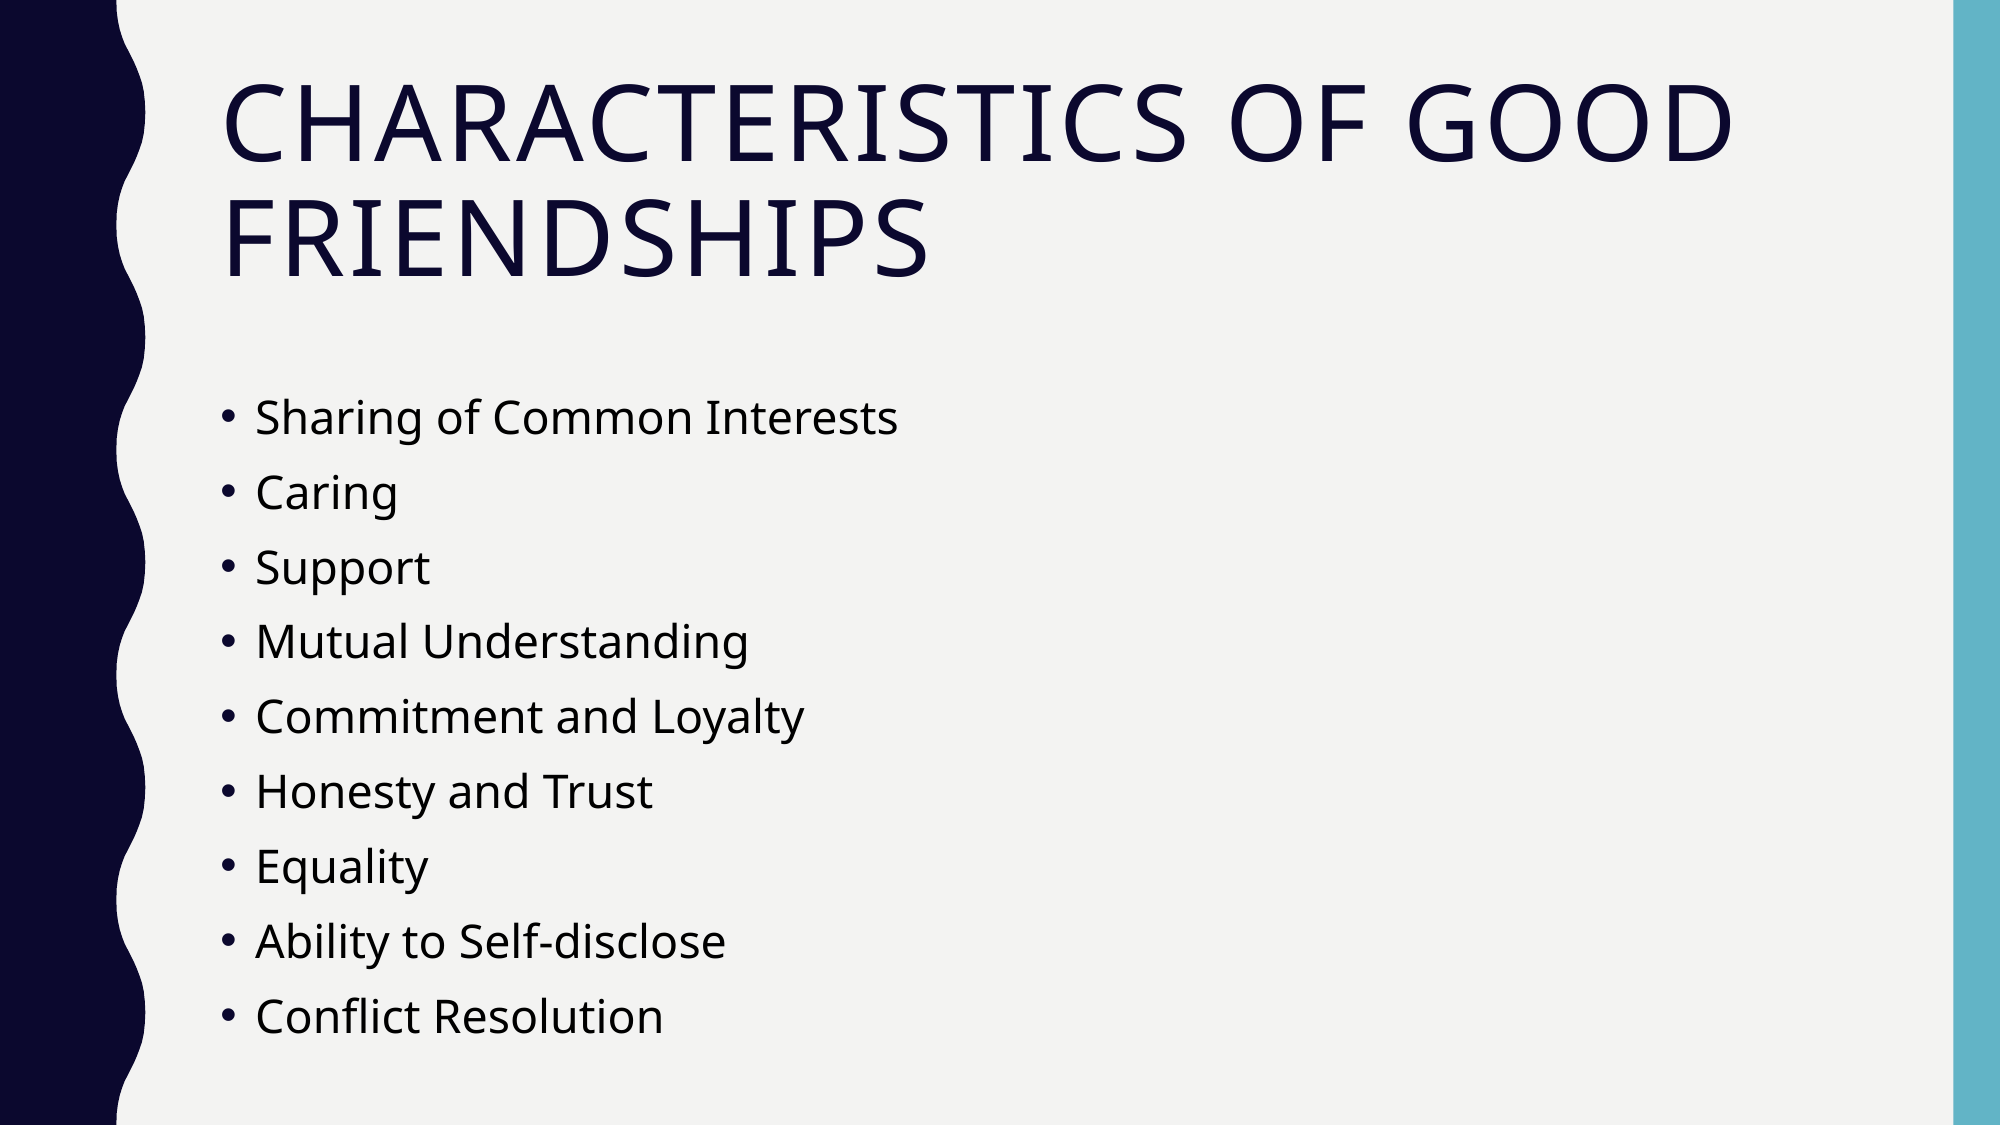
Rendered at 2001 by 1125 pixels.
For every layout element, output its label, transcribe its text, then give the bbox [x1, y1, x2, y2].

title Characteristics of Good Friendships [205, 62, 1875, 308]
list Sharing of Common Interests Caring Support Mutual Understanding Commitment and Loyalty Honesty and Trust Equality Ability to Self-disclose Conflict Resolution [205, 375, 1875, 1057]
